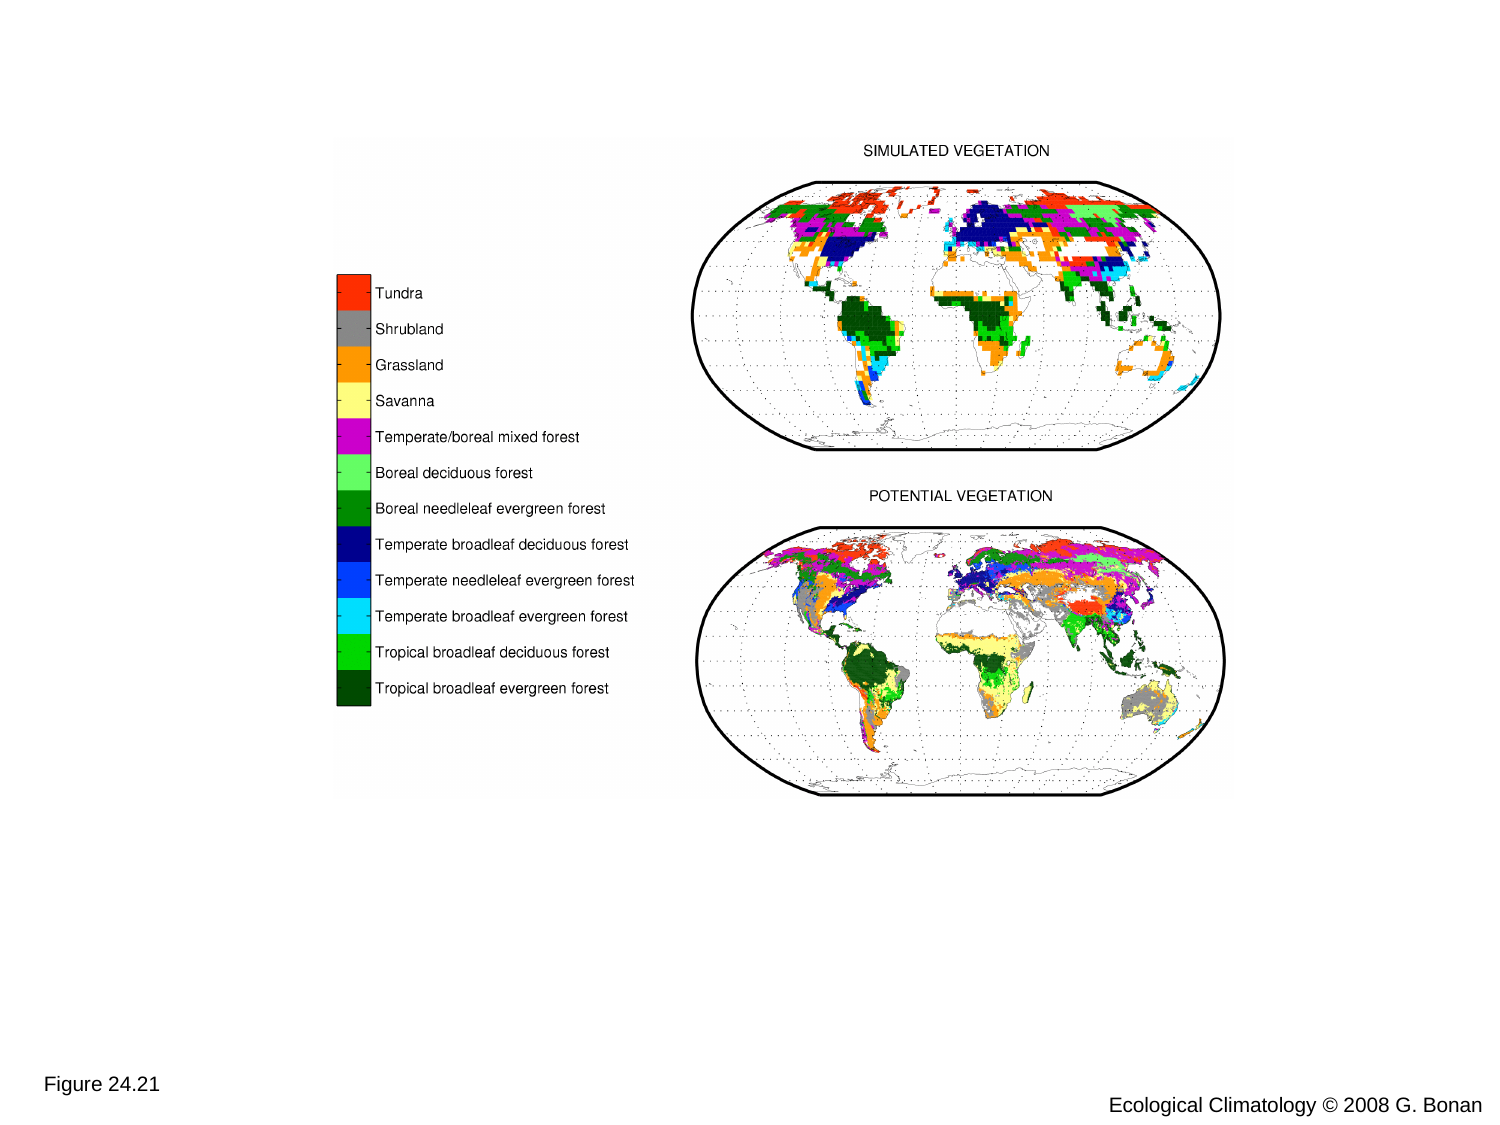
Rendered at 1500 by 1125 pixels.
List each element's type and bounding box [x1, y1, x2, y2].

text_box [28, 1062, 175, 1103]
picture [332, 137, 1234, 799]
text_box [1093, 1084, 1498, 1125]
